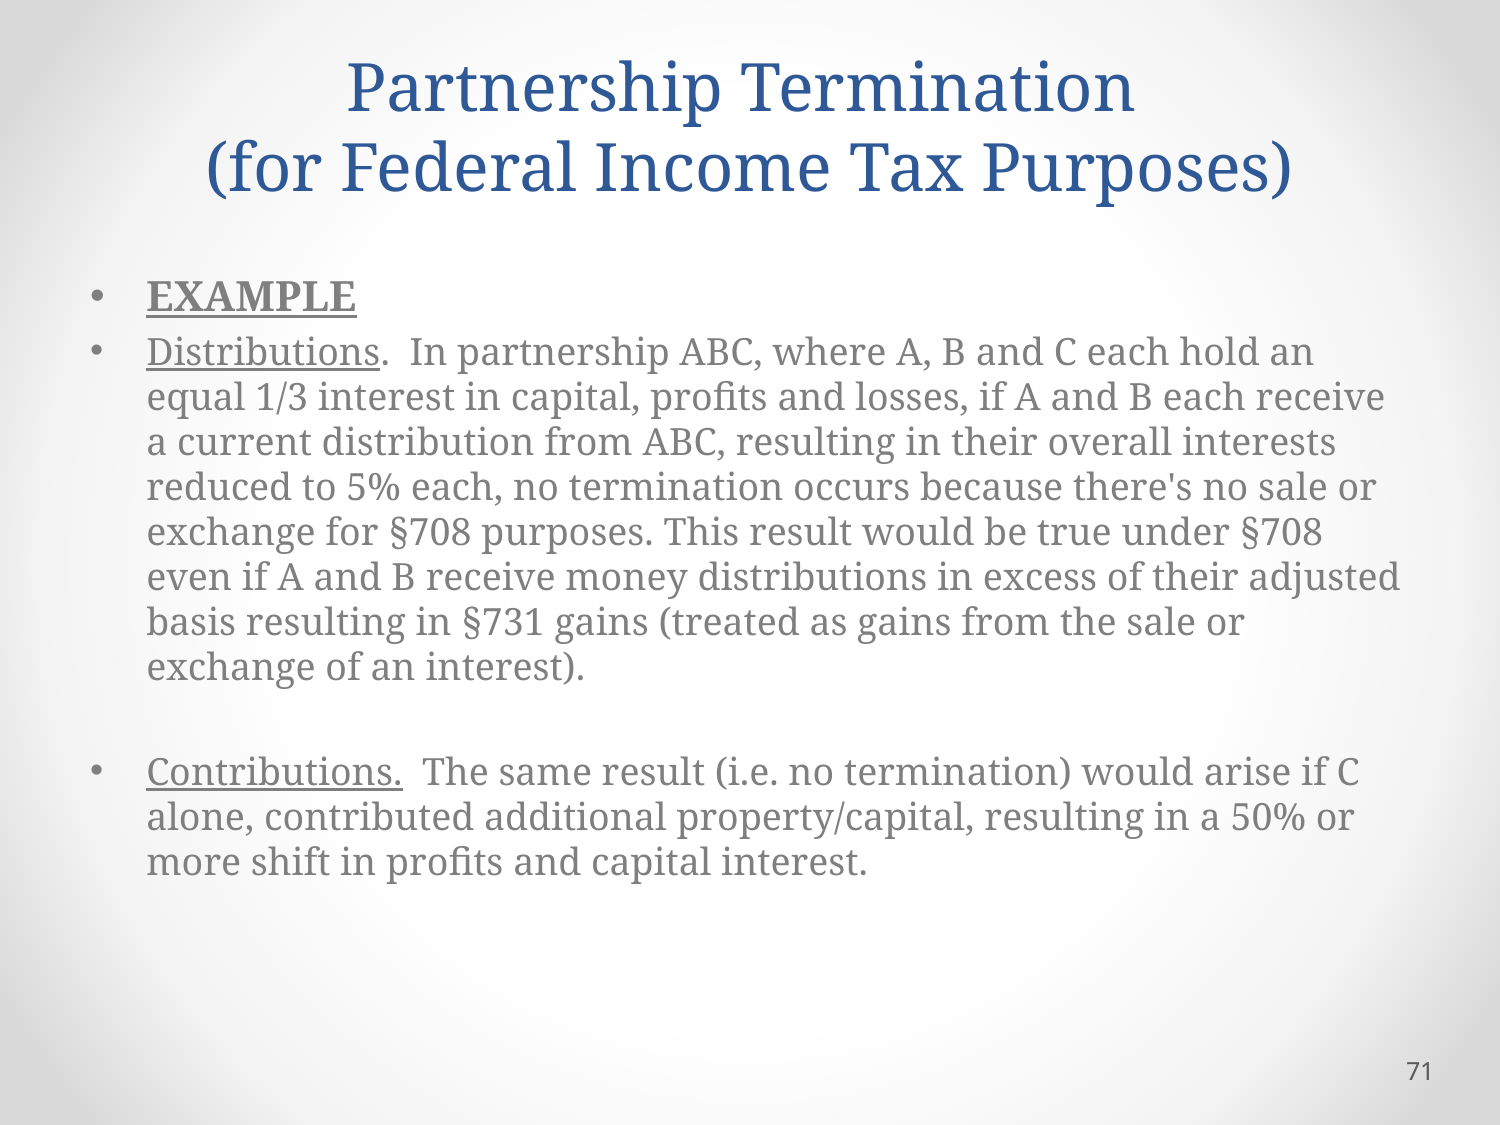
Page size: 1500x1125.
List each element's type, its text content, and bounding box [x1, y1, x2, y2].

slide_number 71 [1401, 1042, 1494, 1103]
picture [0, 0, 1500, 1125]
list EXAMPLE Distributions. In partnership ABC, where A, B and C each hold an equal 1/3 interest in capital, profits and losses, if A and B each receive a current distribution from ABC, resulting in their overall interests reduced to 5% each, no termination occurs because there's no sale or exchange for §708 purposes. This result would be true under §708 even if A and B receive money distributions in excess of their adjusted basis resulting in §731 gains (treated as gains from the sale or exchange of an interest). Contributions. The same result (i.e. no termination) would arise if C alone, contributed additional property/capital, resulting in a 50% or more shift in profits and capital interest. [75, 262, 1425, 1005]
title Partnership Termination (for Federal Income Tax Purposes) [75, 0, 1425, 213]
